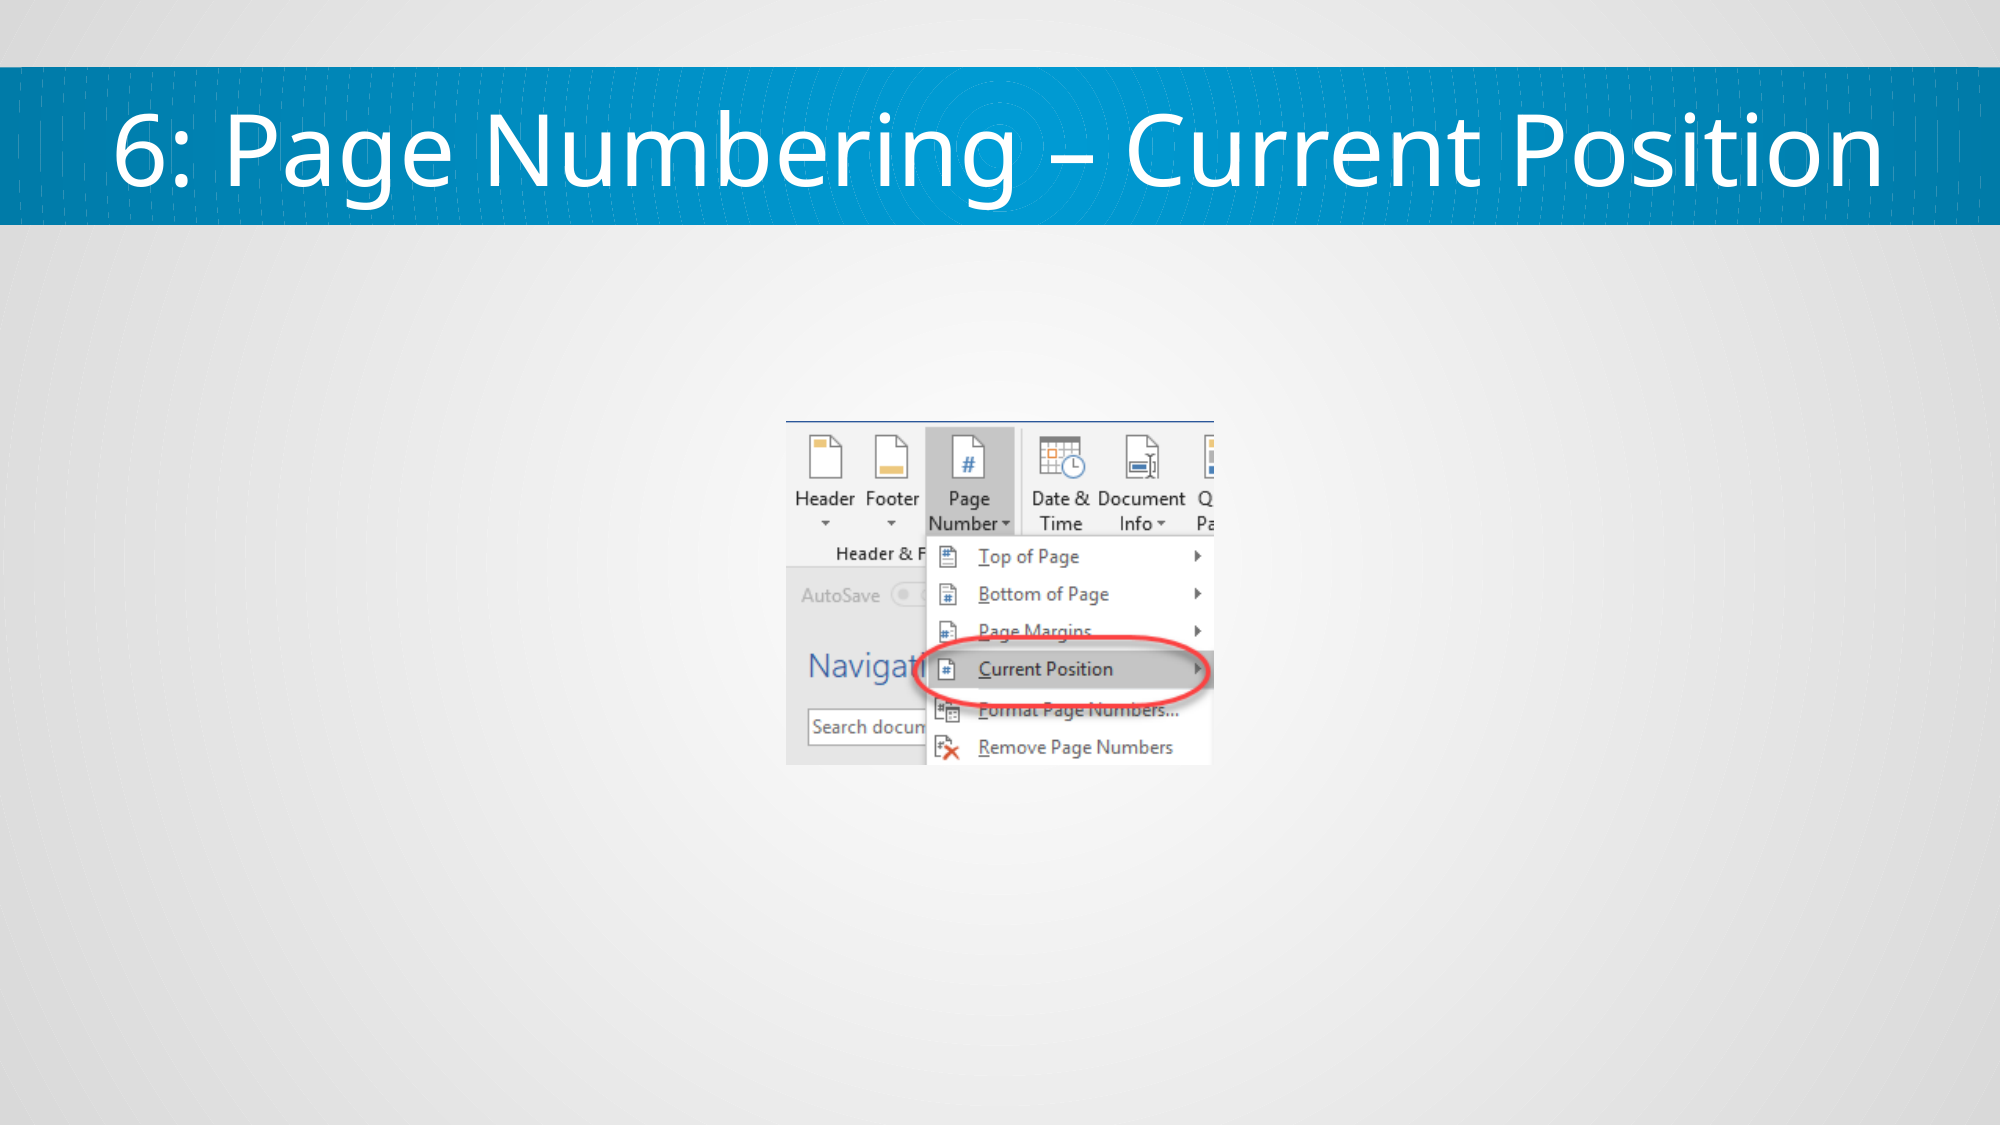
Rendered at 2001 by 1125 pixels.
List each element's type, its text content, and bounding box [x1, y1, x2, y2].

title 6: Page Numbering – Current Position [0, 67, 2000, 225]
picture [786, 420, 1214, 766]
